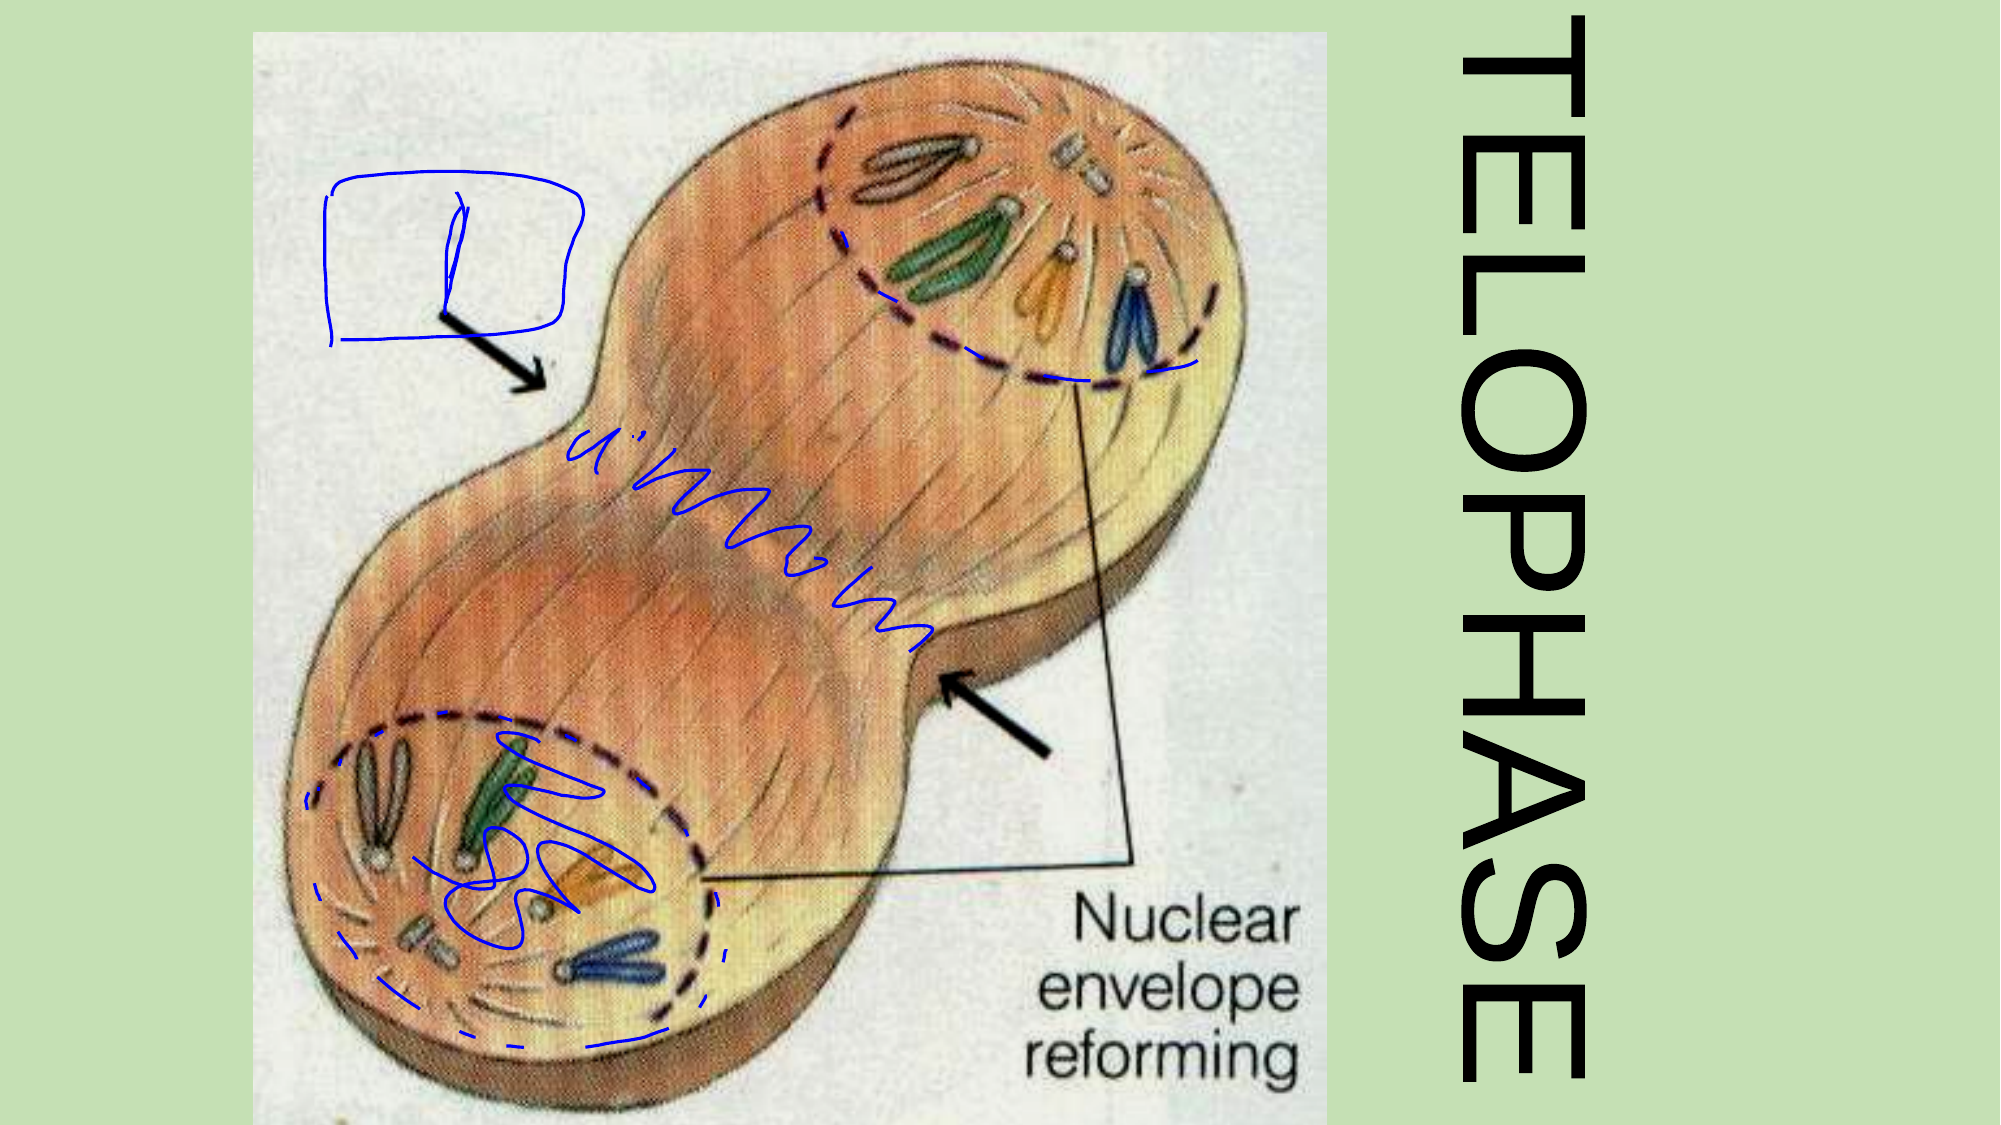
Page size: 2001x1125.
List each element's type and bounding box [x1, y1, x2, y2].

text_box [567, 429, 933, 652]
text_box [841, 231, 898, 302]
picture [253, 32, 1327, 1125]
text_box [318, 730, 384, 792]
text_box [314, 883, 420, 1010]
text_box [459, 1031, 524, 1048]
text_box [437, 711, 513, 721]
text_box [324, 171, 584, 348]
text_box [585, 892, 727, 1048]
text_box [636, 777, 688, 837]
